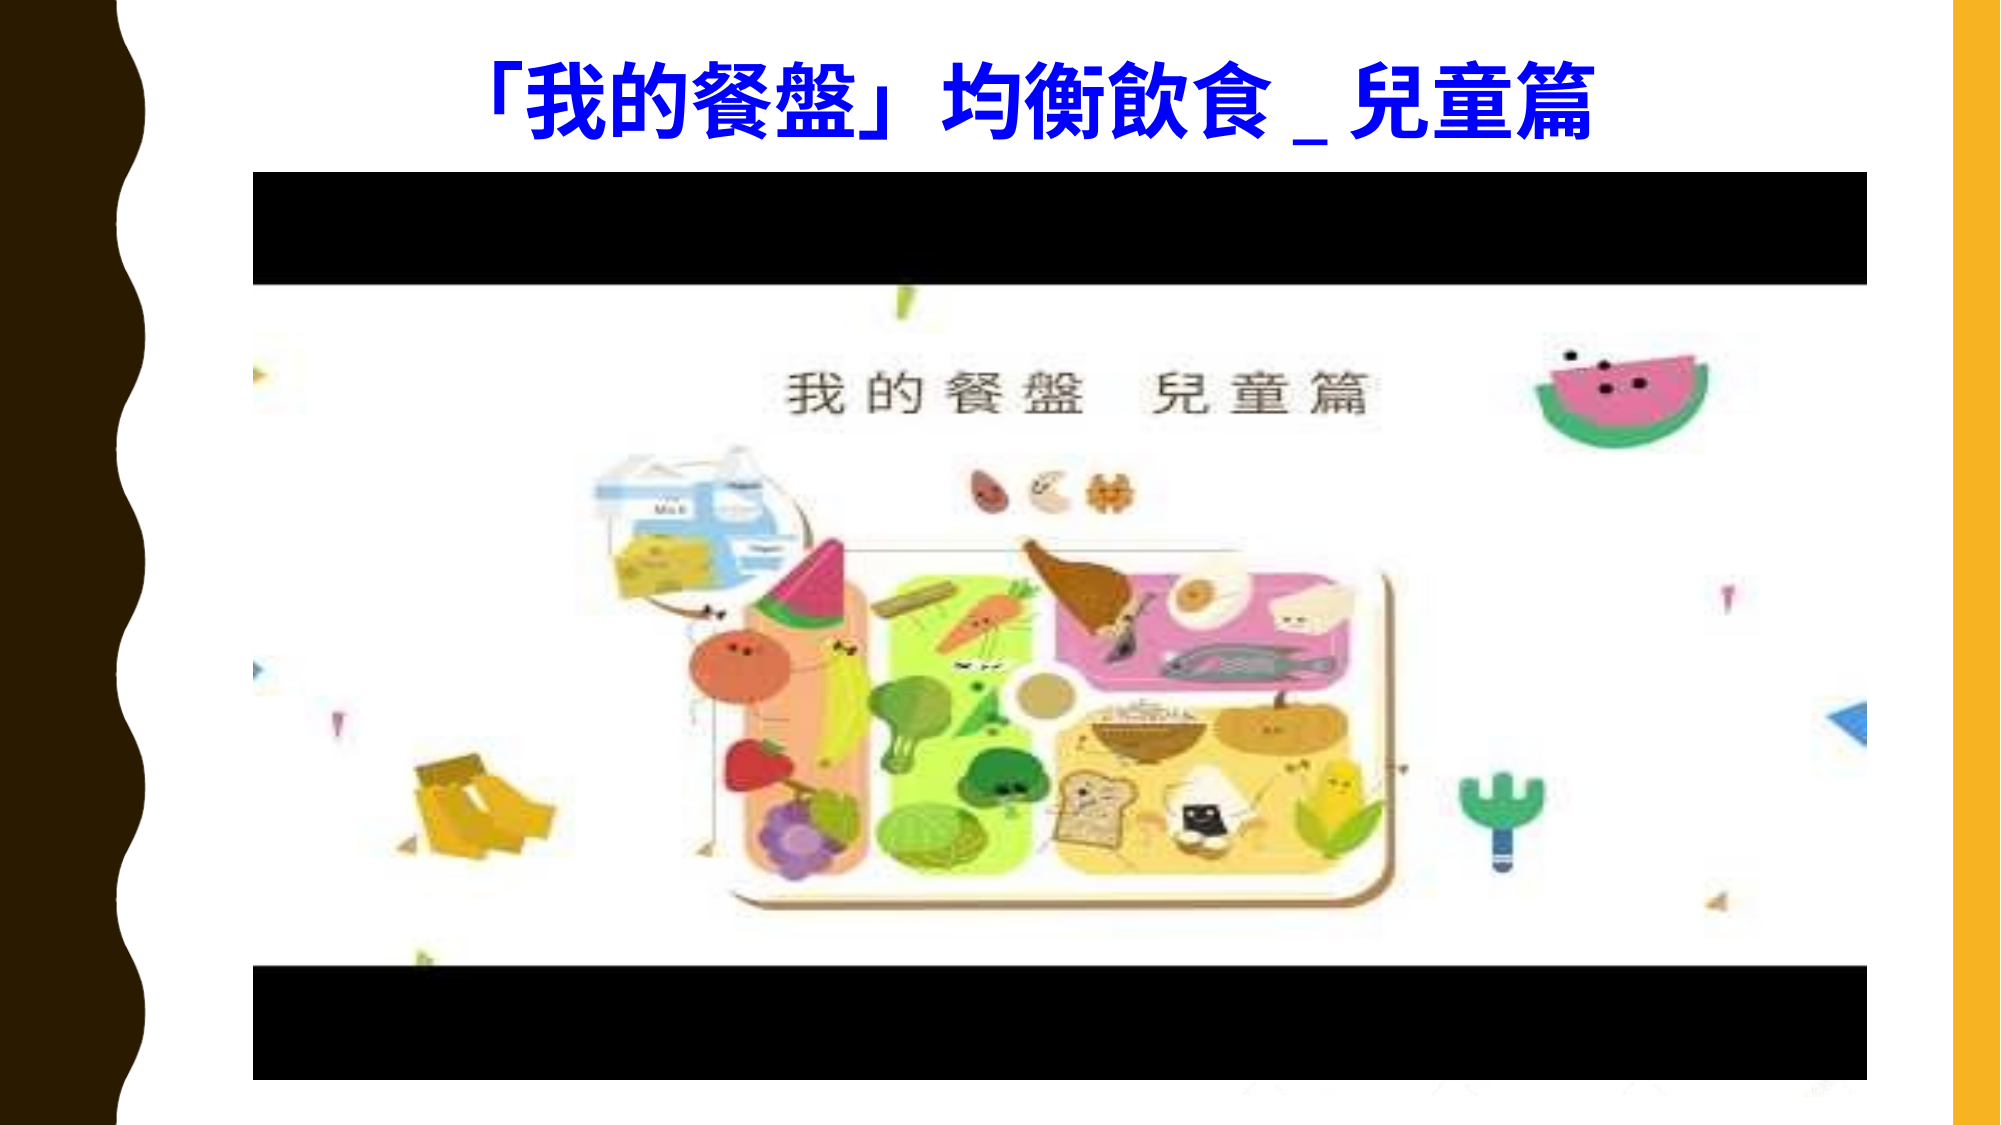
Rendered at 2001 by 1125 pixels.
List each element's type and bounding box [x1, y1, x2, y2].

picture [0, 0, 2000, 1125]
text_box [253, 172, 1868, 1081]
